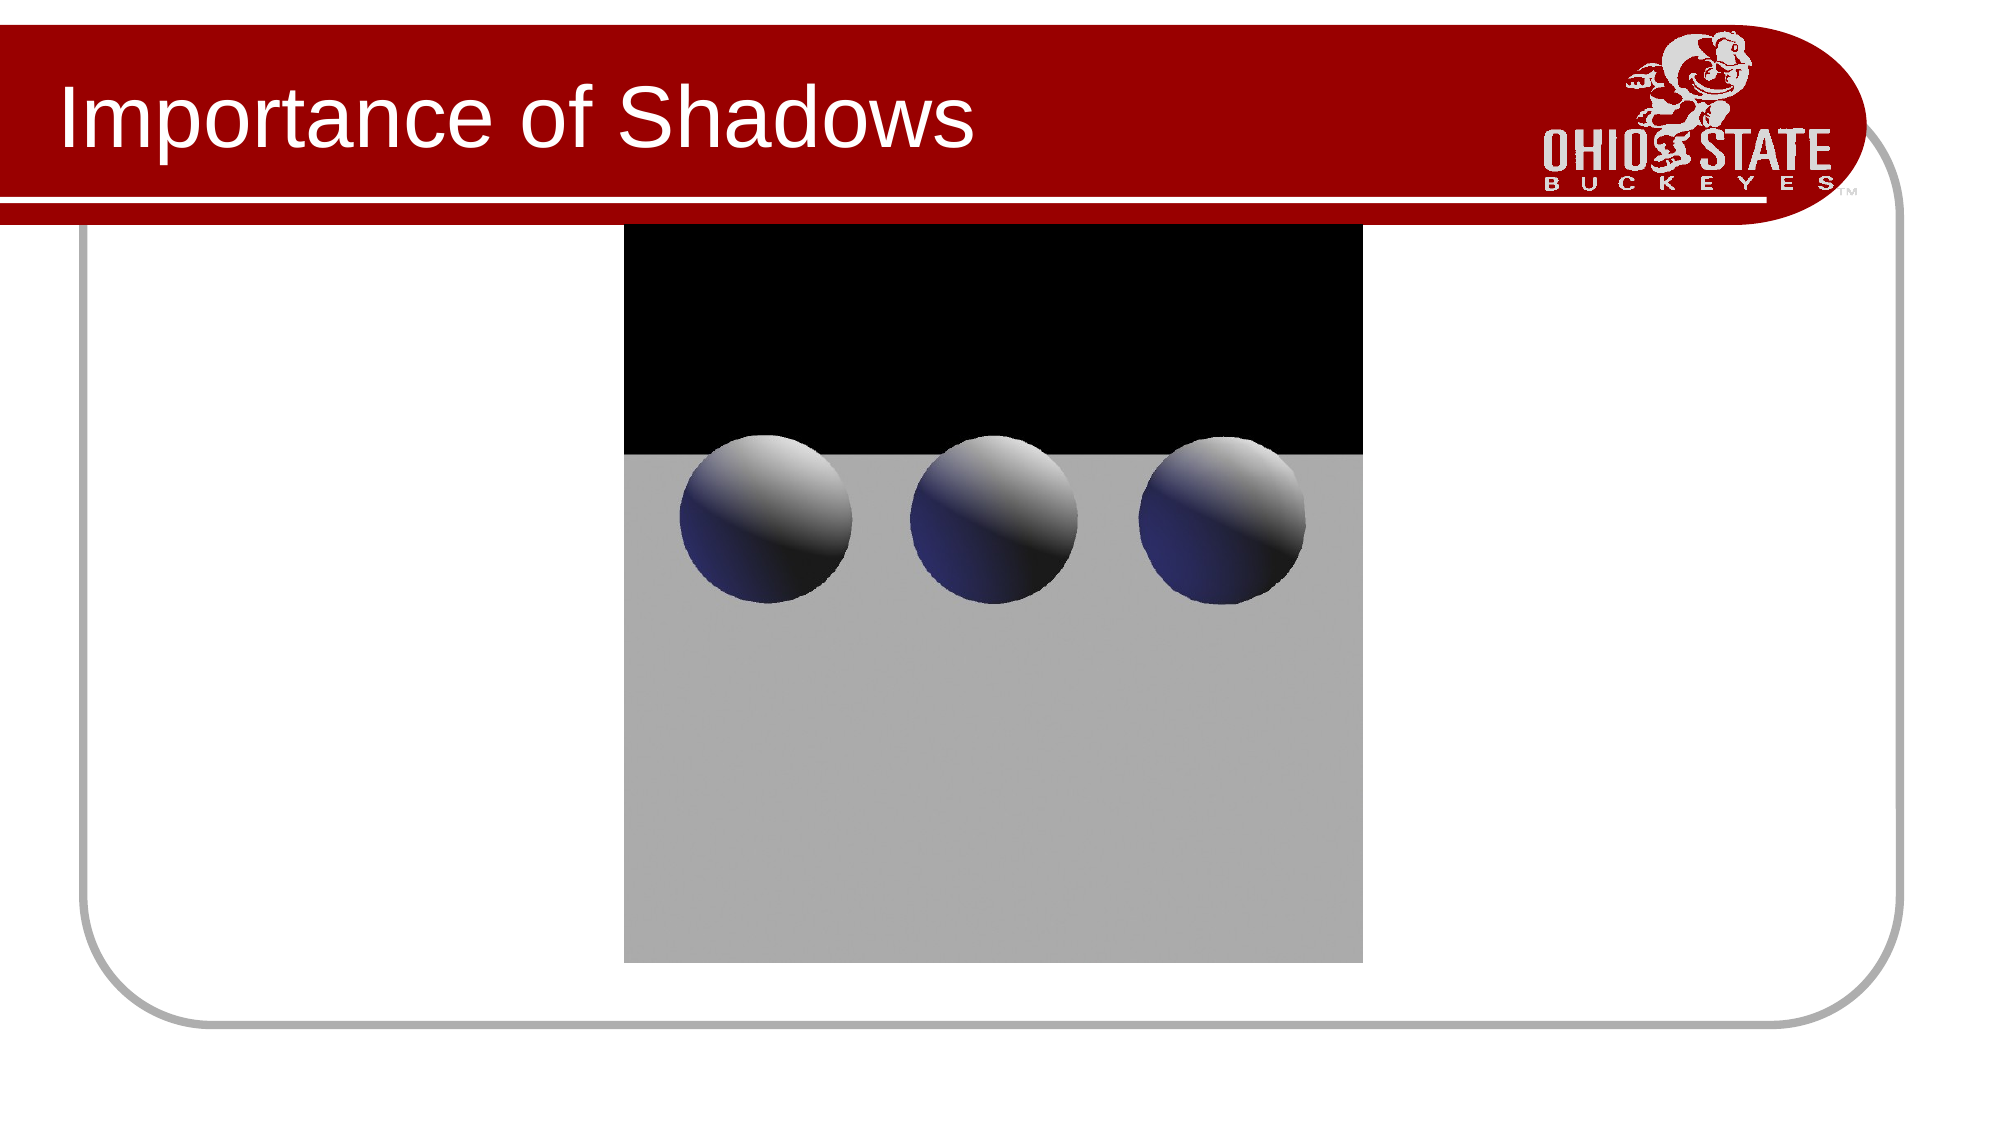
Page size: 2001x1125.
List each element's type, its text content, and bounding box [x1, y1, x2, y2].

picture [624, 224, 1363, 963]
title Importance of Shadows [42, 37, 1601, 188]
